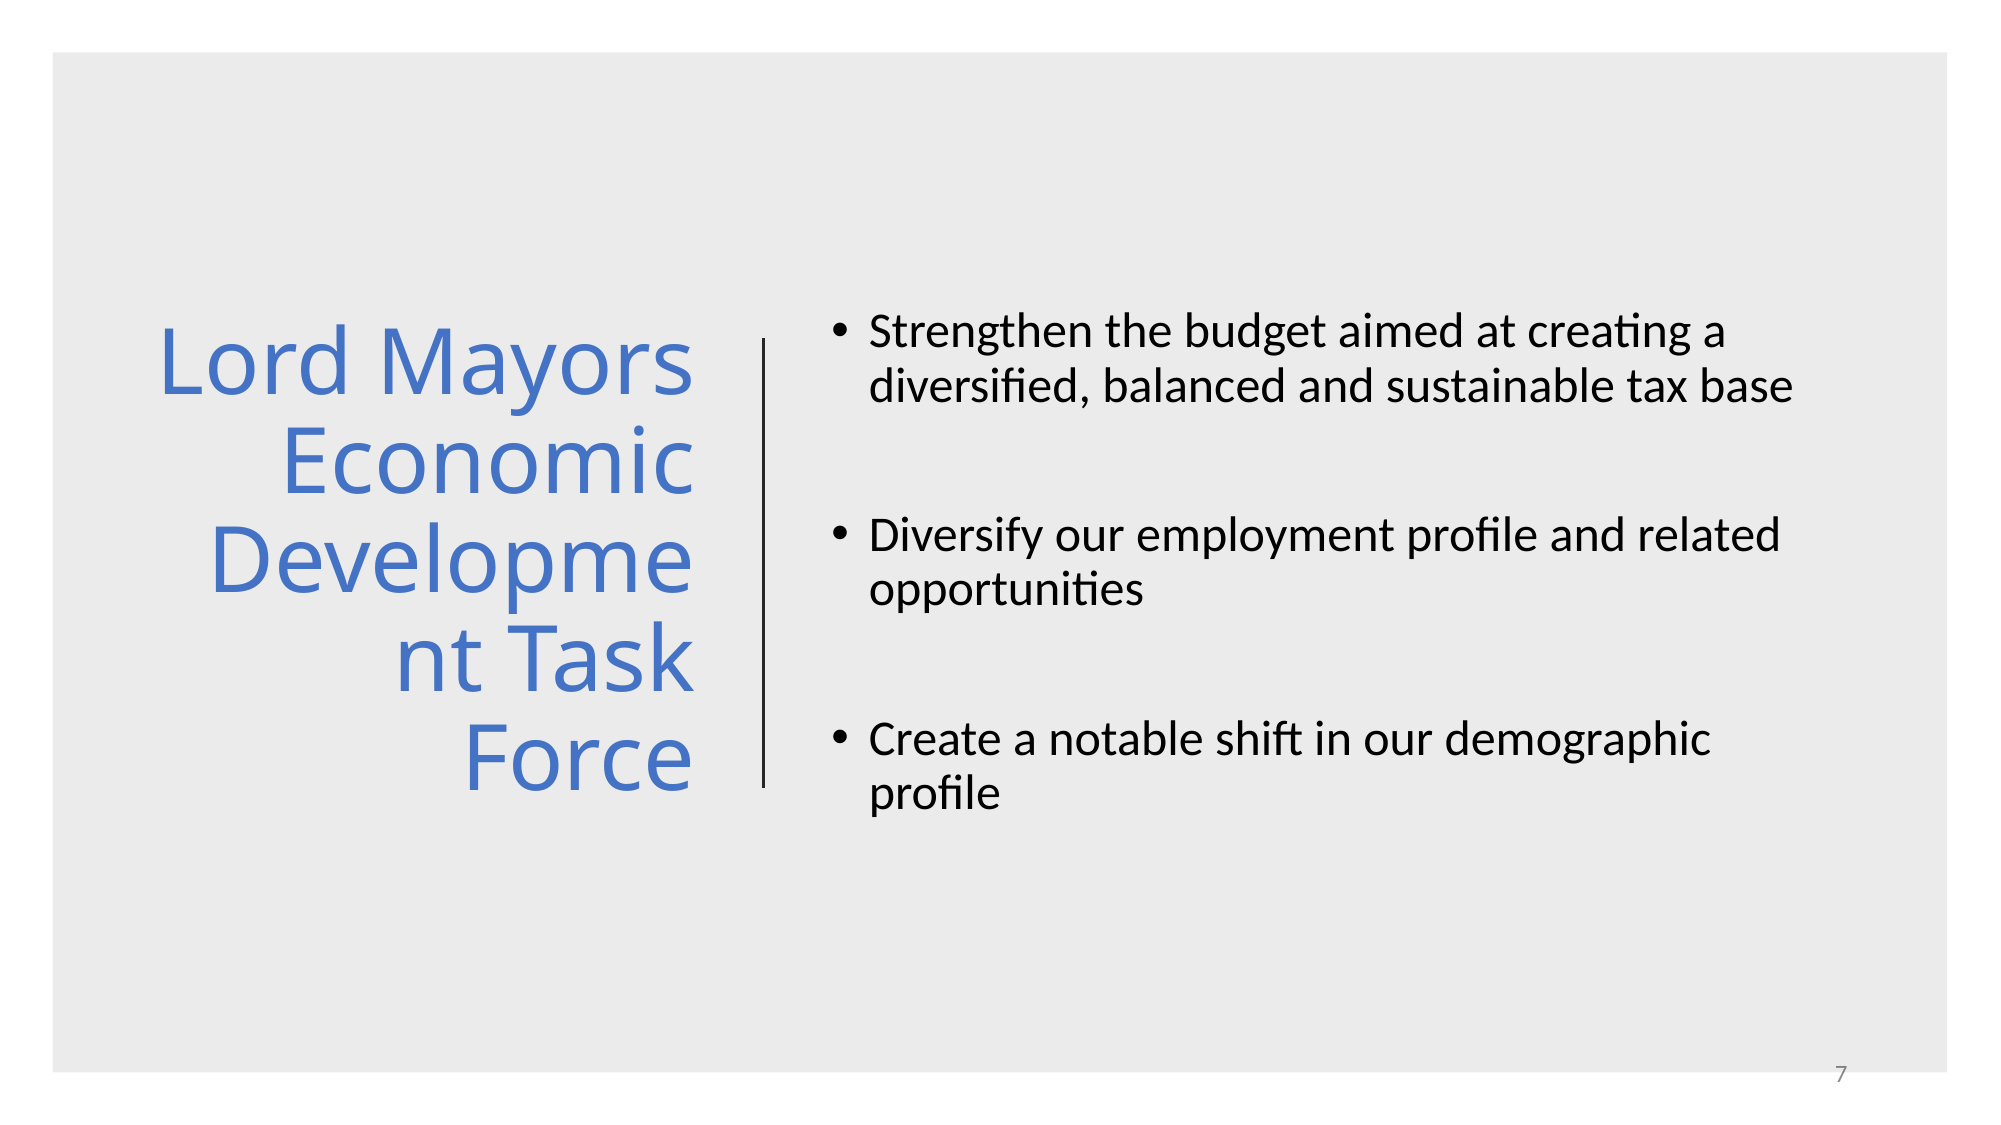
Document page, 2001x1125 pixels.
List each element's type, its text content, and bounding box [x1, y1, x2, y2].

text_box [52, 51, 1948, 1073]
title Lord Mayors Economic Development Task Force [137, 158, 711, 967]
list Strengthen the budget aimed at creating a diversified, balanced and sustainable tax base Diversify our employment profile and related opportunities Create a notable shift in our demographic profile [816, 158, 1863, 967]
slide_number 7 [1412, 1042, 1863, 1103]
